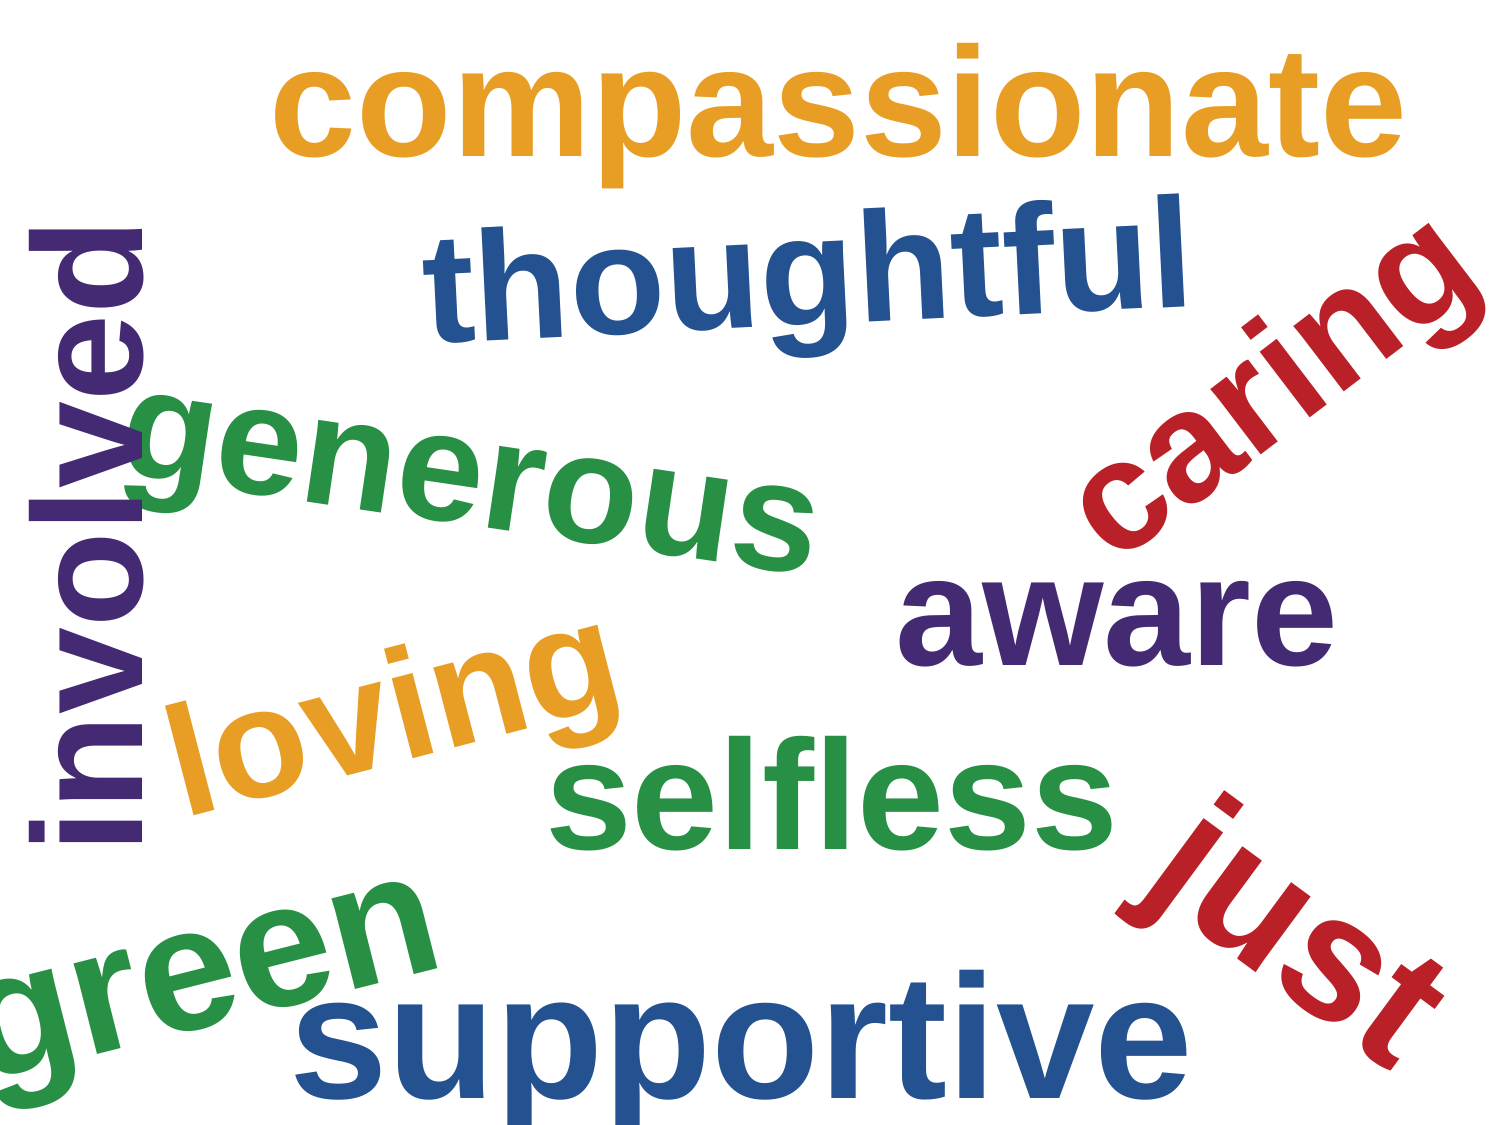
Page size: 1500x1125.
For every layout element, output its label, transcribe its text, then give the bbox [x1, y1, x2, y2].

text_box involved [0, 160, 181, 1071]
text_box generous [181, 317, 895, 608]
text_box selfless [413, 686, 1134, 889]
text_box loving [181, 528, 696, 859]
text_box green [0, 1071, 135, 1124]
text_box thoughtful [334, 195, 1211, 375]
text_box just [1057, 696, 1500, 1125]
text_box green [181, 799, 501, 913]
text_box supportive [135, 913, 1258, 1125]
text_box aware [759, 501, 1397, 705]
text_box caring [930, 174, 1500, 501]
text_box compassionate [5, 0, 1424, 195]
